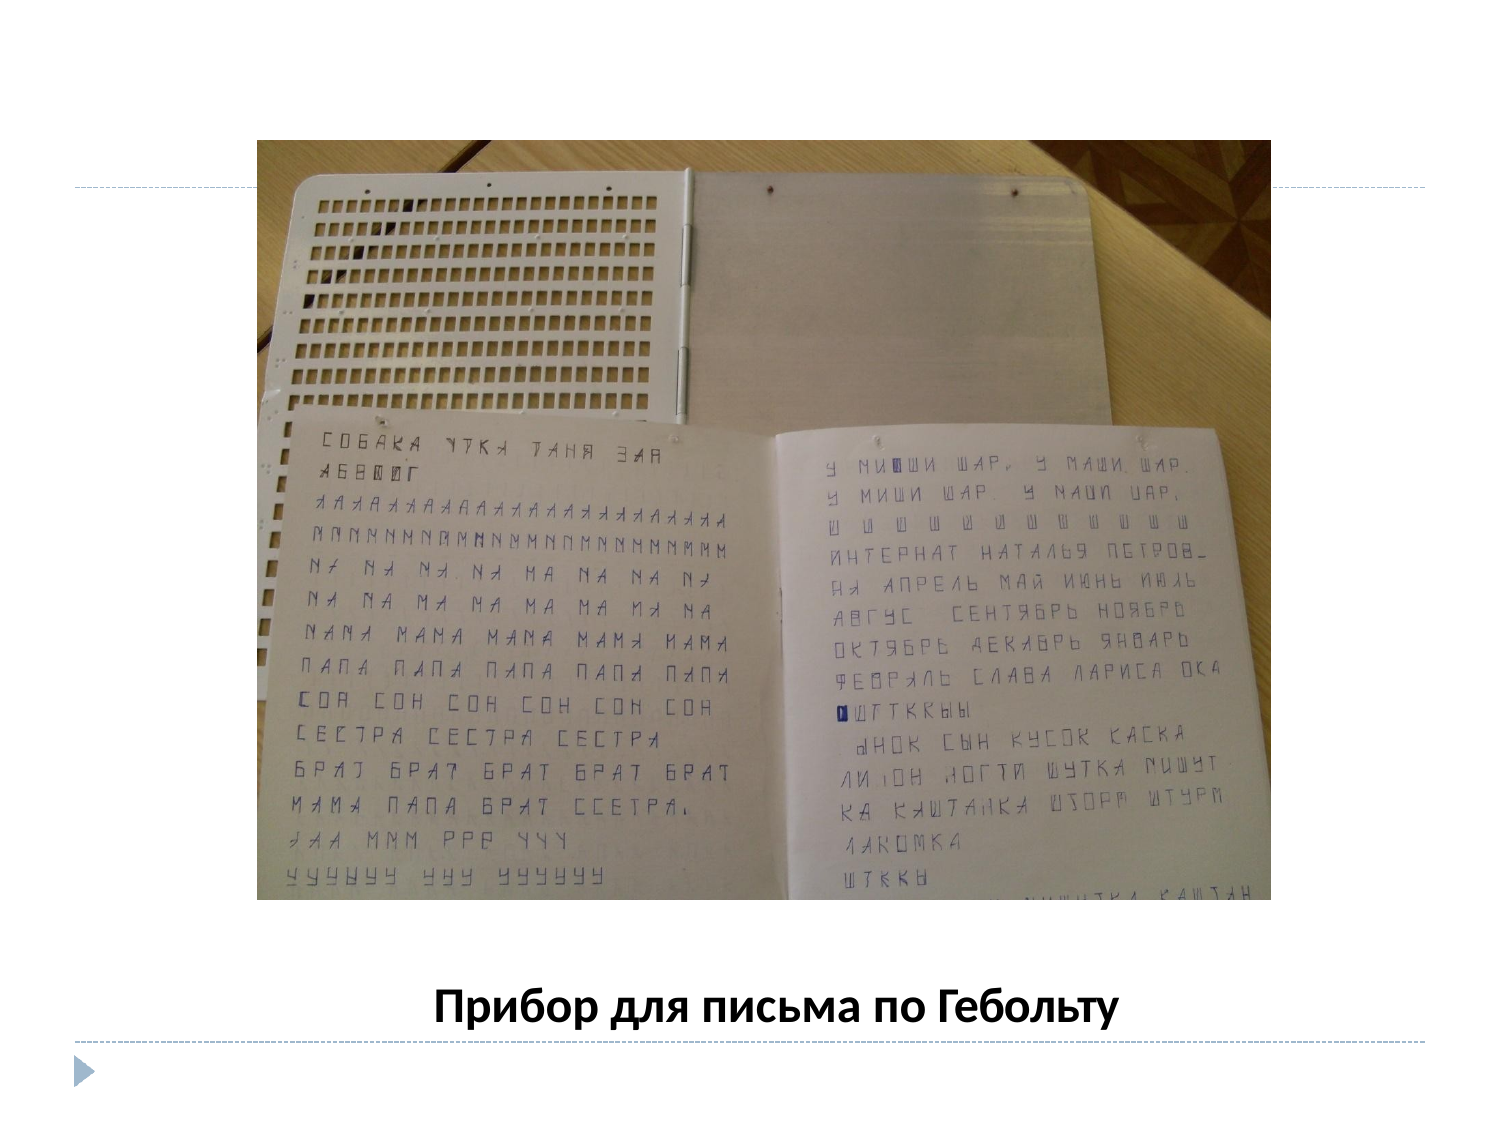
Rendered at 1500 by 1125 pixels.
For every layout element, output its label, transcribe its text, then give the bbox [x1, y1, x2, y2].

picture [257, 140, 1271, 901]
picture [74, 1055, 95, 1087]
text_box Прибор для письма по Гебольту [431, 970, 1130, 1033]
